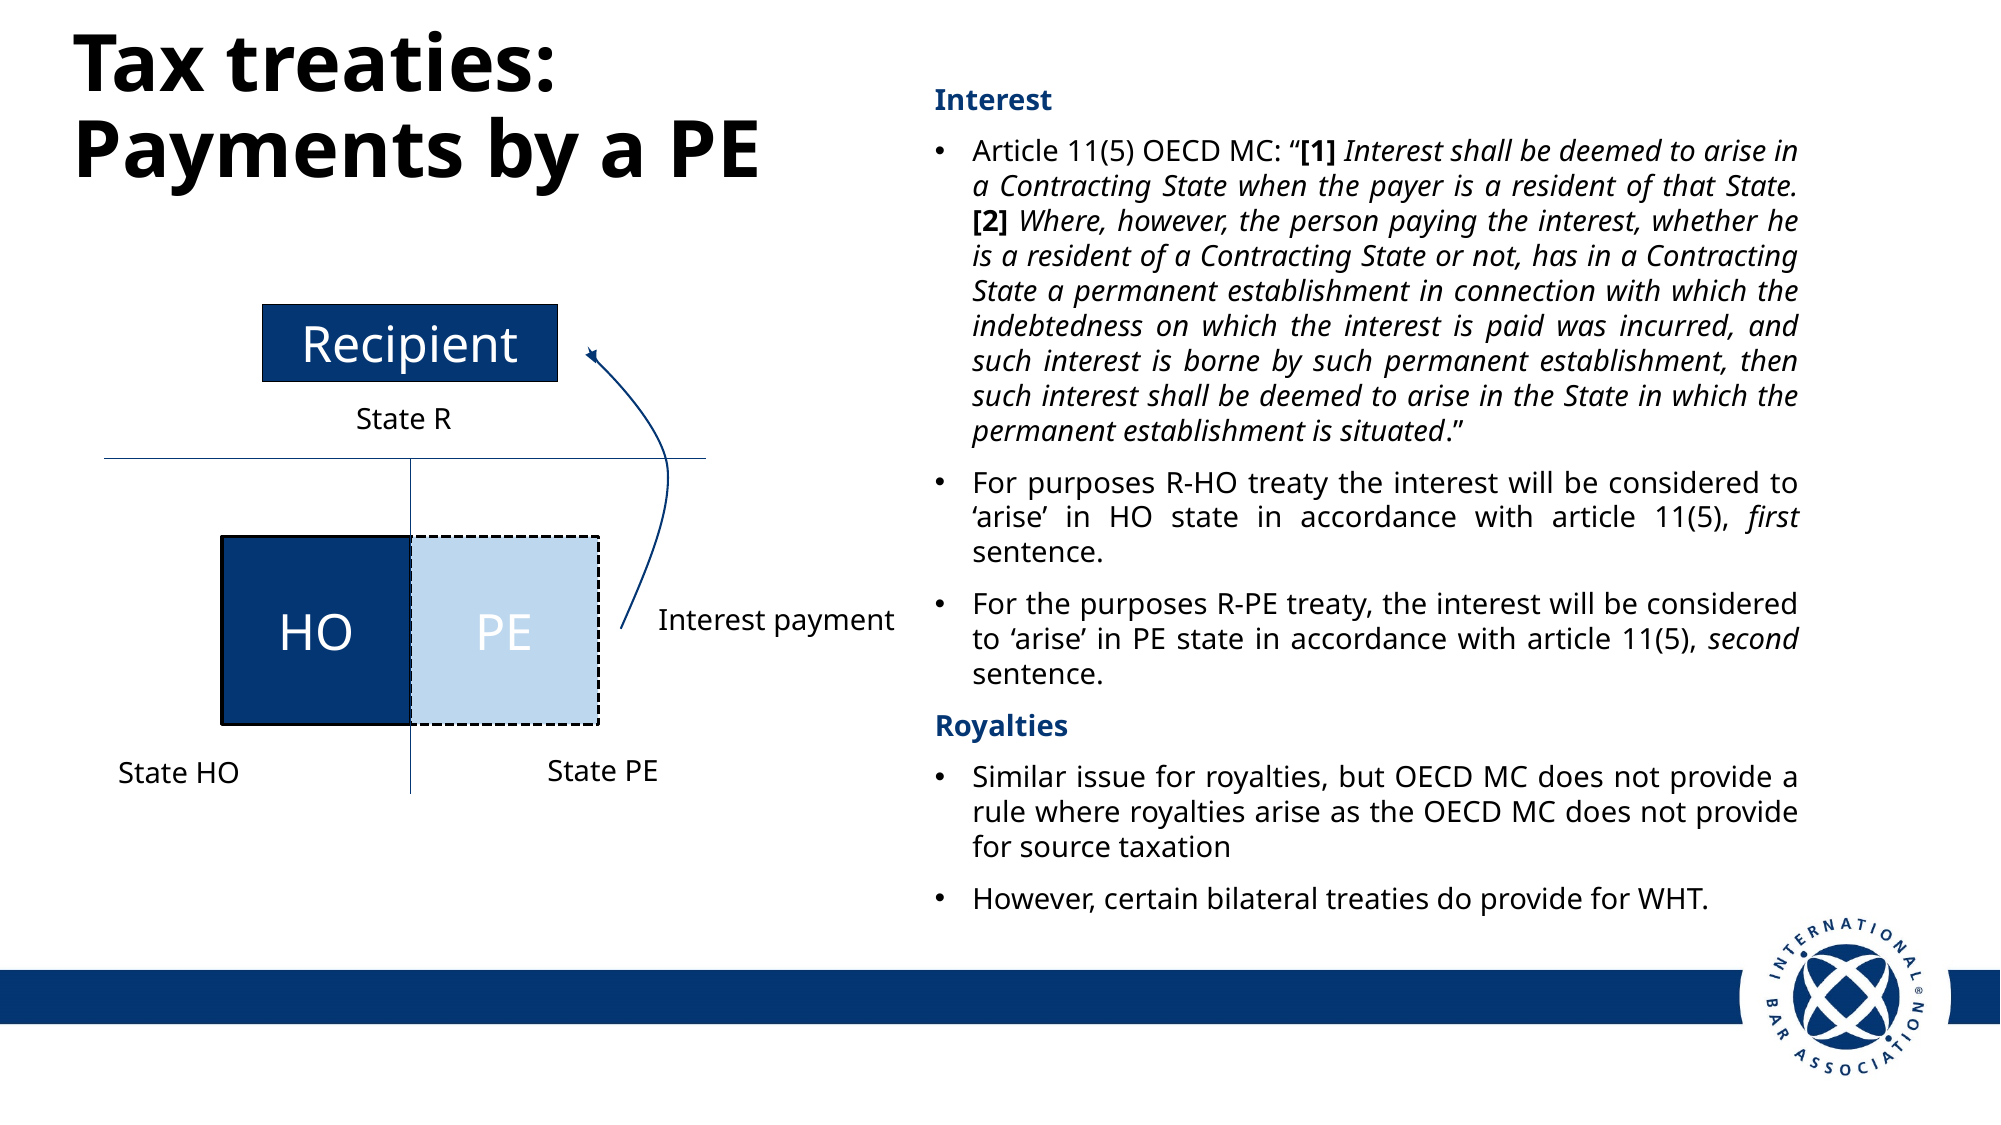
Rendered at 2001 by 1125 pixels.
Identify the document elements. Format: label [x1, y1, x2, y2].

list [0, 0, 2000, 1125]
